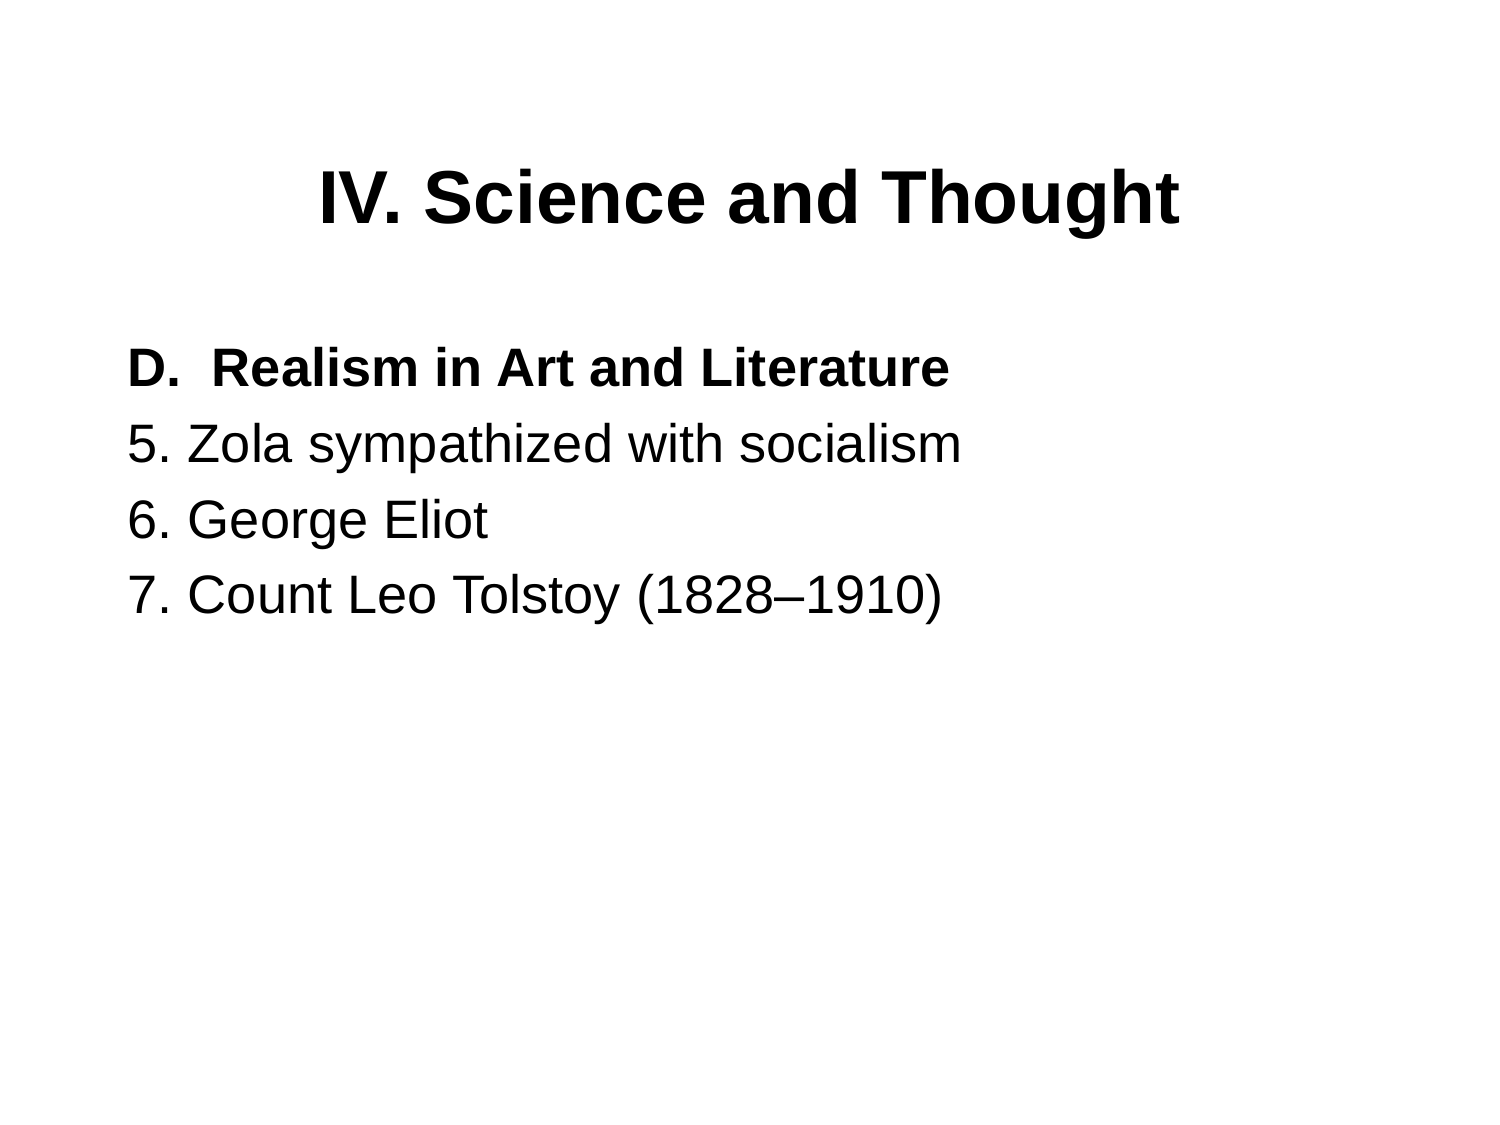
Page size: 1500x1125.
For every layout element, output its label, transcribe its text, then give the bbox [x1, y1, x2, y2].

title IV. Science and Thought [112, 99, 1388, 288]
list Realism in Art and Literature 5. Zola sympathized with socialism 6. George Eliot 7. Count Leo Tolstoy (1828–1910) [112, 324, 1388, 1001]
